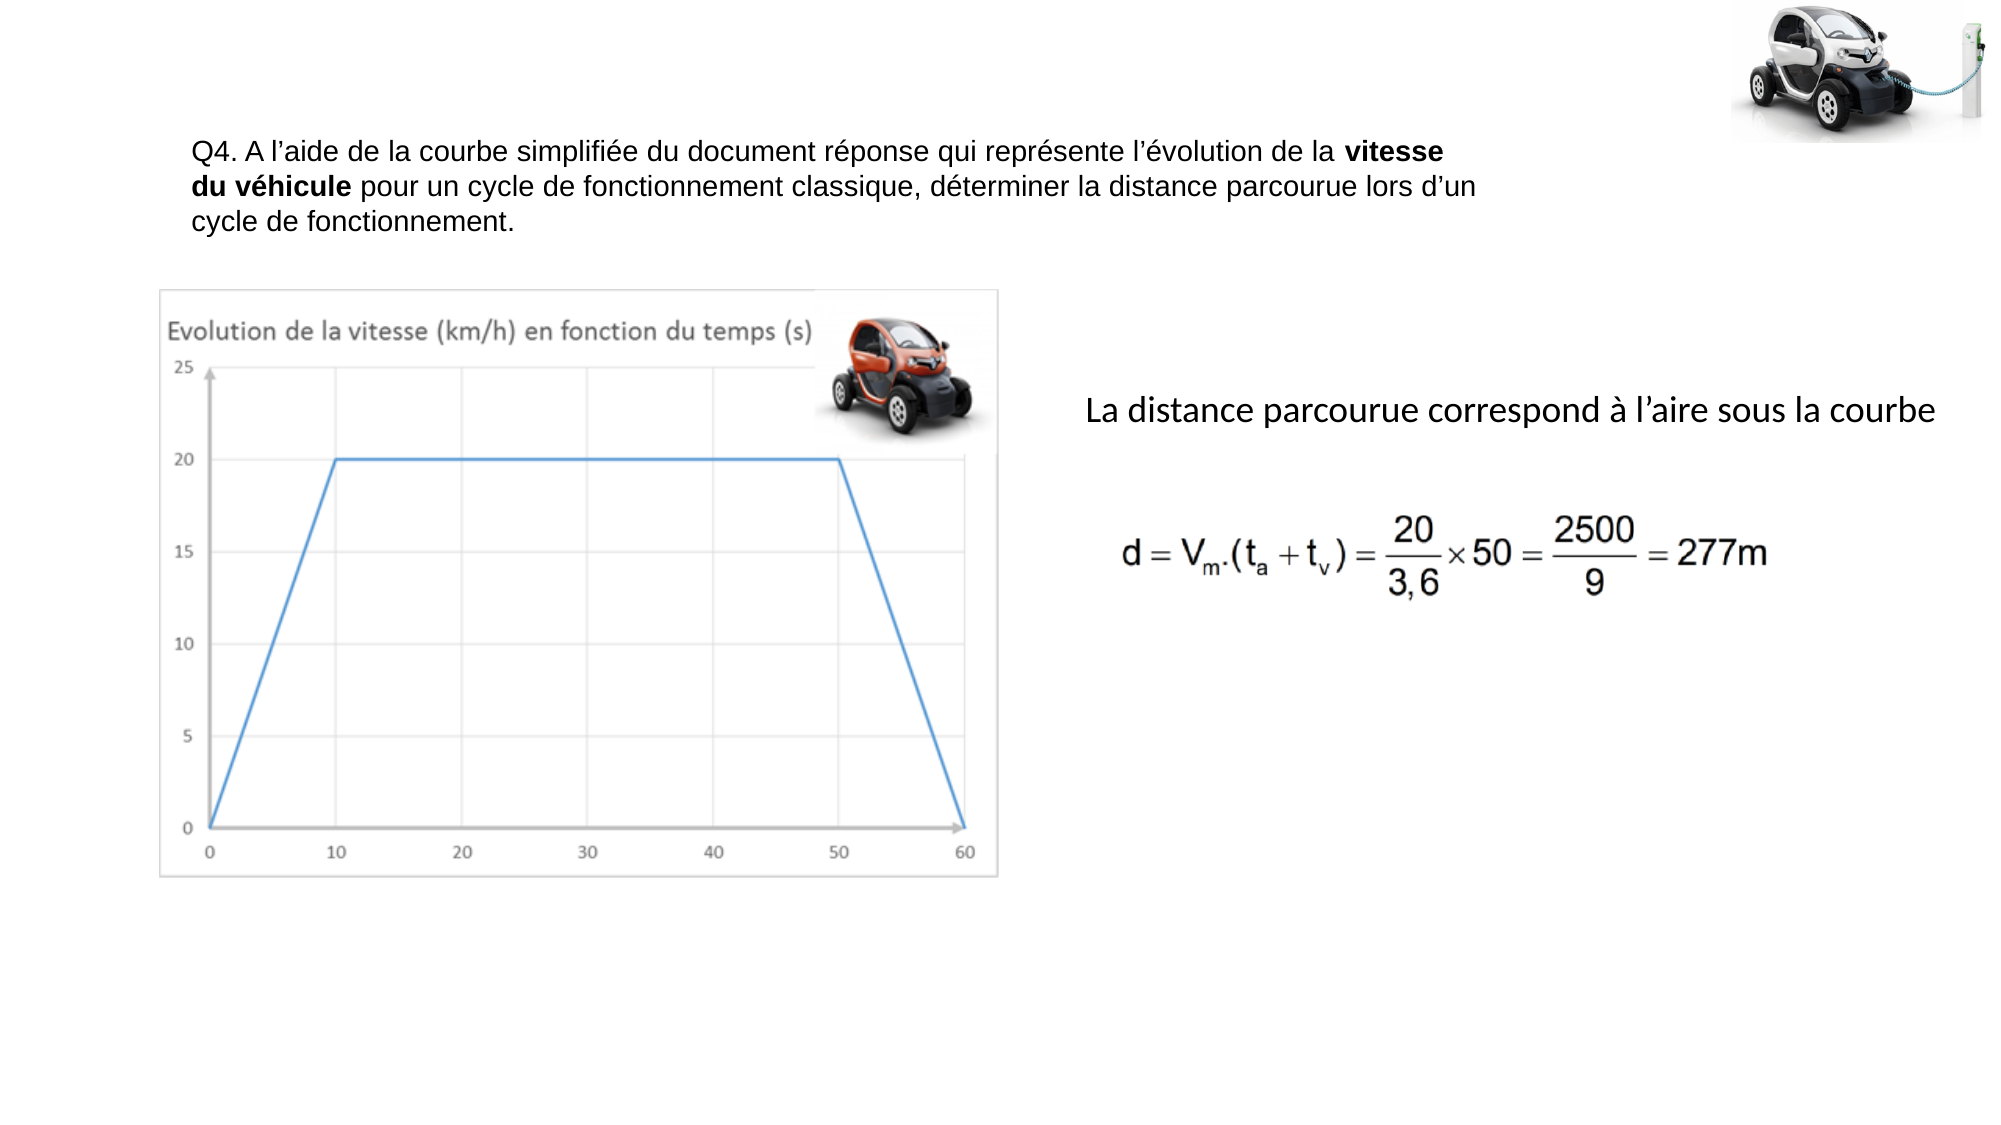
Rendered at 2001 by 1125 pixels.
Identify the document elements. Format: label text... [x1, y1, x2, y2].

text_box Q4. A l’aide de la courbe simplifiée du document réponse qui représente l’évolution de la vitesse du véhicule pour un cycle de fonctionnement classique, déterminer la distance parcourue lors d’un cycle de fonctionnement. [176, 124, 1499, 245]
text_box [1065, 377, 1958, 614]
picture [1731, 0, 1997, 143]
picture [159, 289, 1001, 879]
